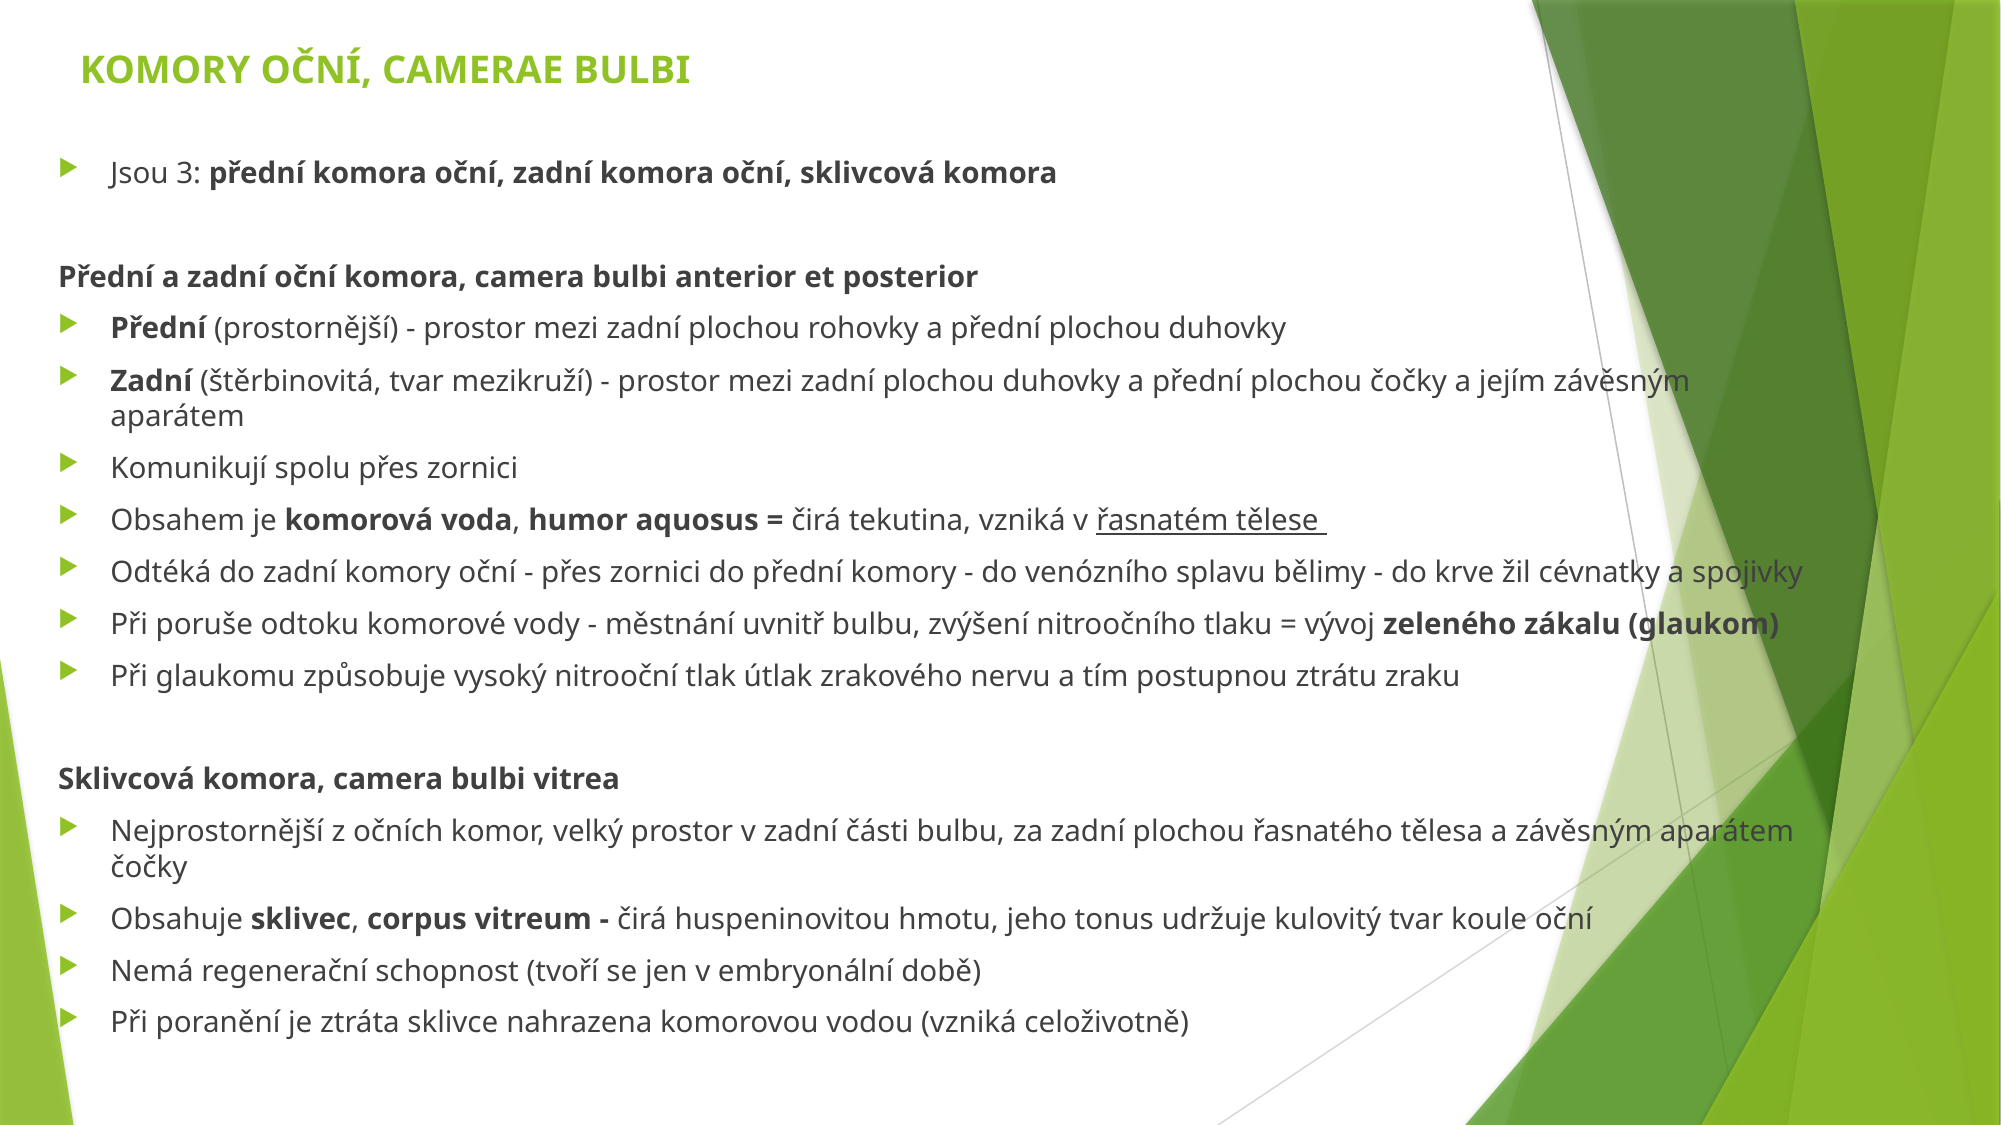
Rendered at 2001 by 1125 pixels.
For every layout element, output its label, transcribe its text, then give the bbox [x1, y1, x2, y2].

list Jsou 3: přední komora oční, zadní komora oční, sklivcová komora Přední a zadní oční komora, camera bulbi anterior et posterior Přední (prostornější) - prostor mezi zadní plochou rohovky a přední plochou duhovky Zadní (štěrbinovitá, tvar mezikruží) - prostor mezi zadní plochou duhovky a přední plochou čočky a jejím závěsným aparátem Komunikují spolu přes zornici Obsahem je komorová voda, humor aquosus = čirá tekutina, vzniká v řasnatém tělese Odtéká do zadní komory oční - přes zornici do přední komory - do venózního splavu bělimy - do krve žil cévnatky a spojivky Při poruše odtoku komorové vody - městnání uvnitř bulbu, zvýšení nitroočního tlaku = vývoj zeleného zákalu (glaukom) Při glaukomu způsobuje vysoký nitrooční tlak útlak zrakového nervu a tím postupnou ztrátu zraku Sklivcová komora, camera bulbi vitrea Nejprostornější z očních komor, velký prostor v zadní části bulbu, za zadní plochou řasnatého tělesa a závěsným aparátem čočky Obsahuje sklivec, corpus vitreum - čirá huspeninovitou hmotu, jeho tonus udržuje kulovitý tvar koule oční Nemá regenerační schopnost (tvoří se jen v embryonální době) Při poranění je ztráta sklivce nahrazena komorovou vodou (vzniká celoživotně) [43, 146, 1822, 1108]
title KOMORY OČNÍ, CAMERAE BULBI [64, 37, 1475, 146]
